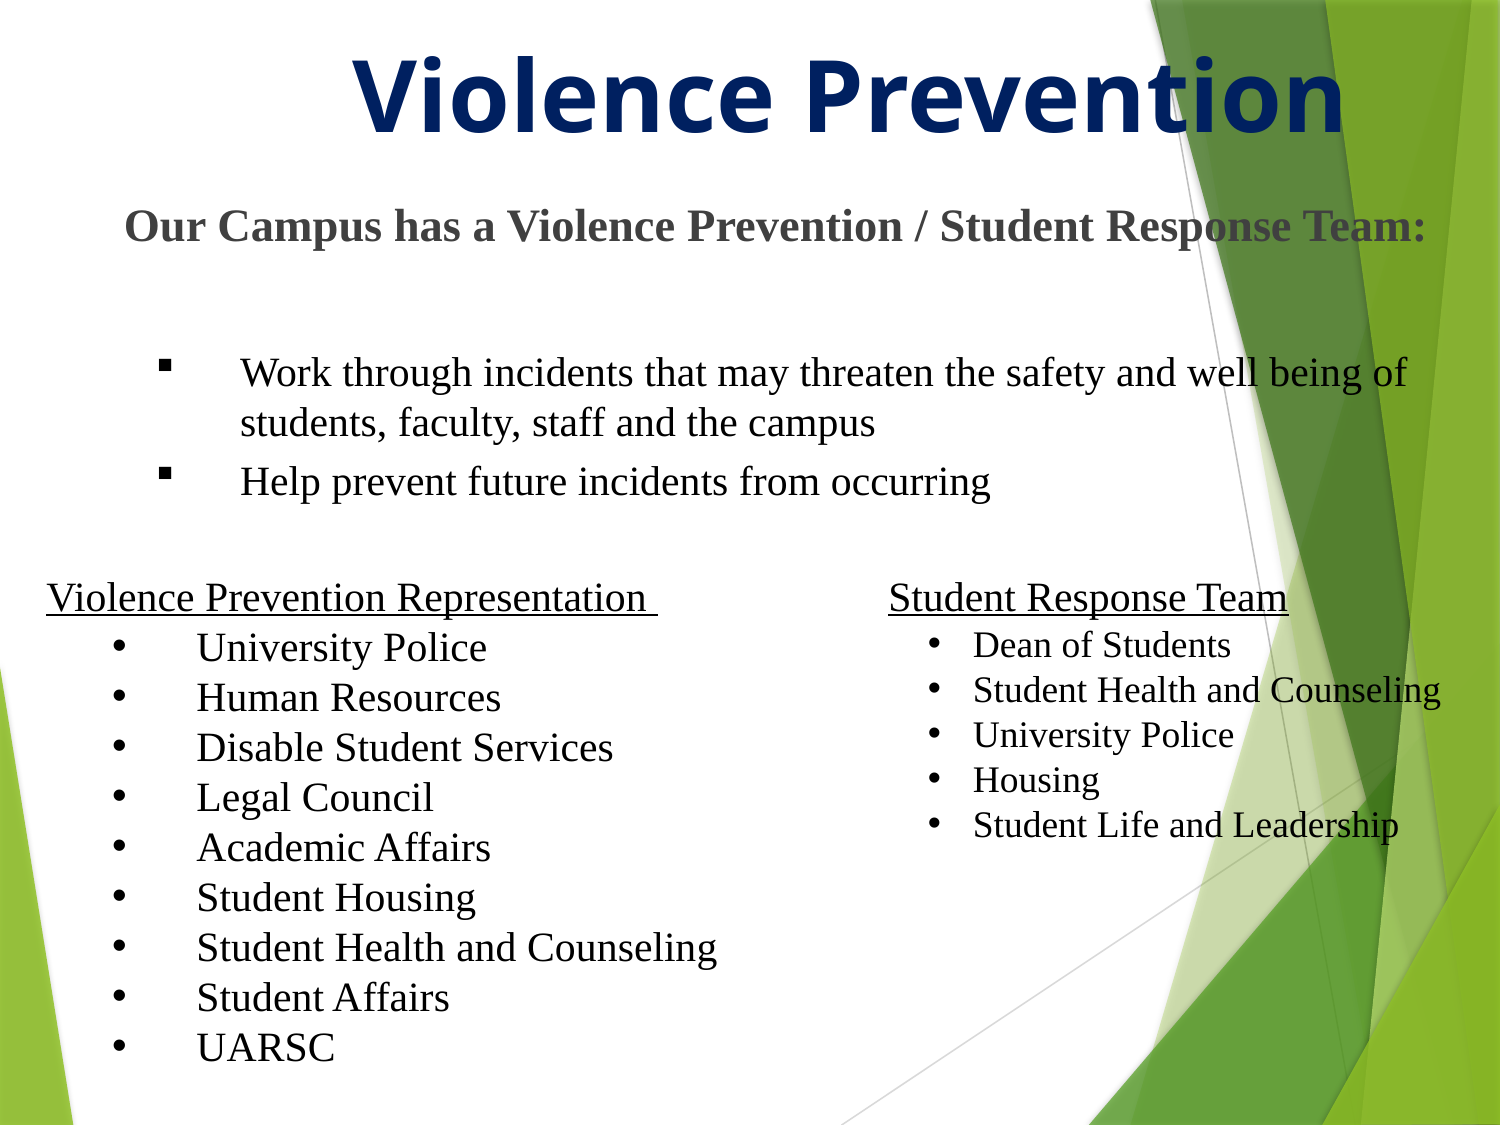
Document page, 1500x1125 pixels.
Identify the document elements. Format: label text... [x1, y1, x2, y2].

text_box Work through incidents that may threaten the safety and well being of students, faculty, staff and the campus Help prevent future incidents from occurring [75, 337, 1475, 525]
list Our Campus has a Violence Prevention / Student Response Team: [50, 187, 1450, 313]
text_box Student Response Team Dean of Students Student Health and Counseling University Police Housing Student Life and Leadership [873, 562, 1466, 898]
text_box Violence Prevention Representation University Police Human Resources Disable Student Services Legal Council Academic Affairs Student Housing Student Health and Counseling Student Affairs UARSC [0, 562, 842, 1078]
text_box Violence Prevention [0, 24, 1500, 160]
